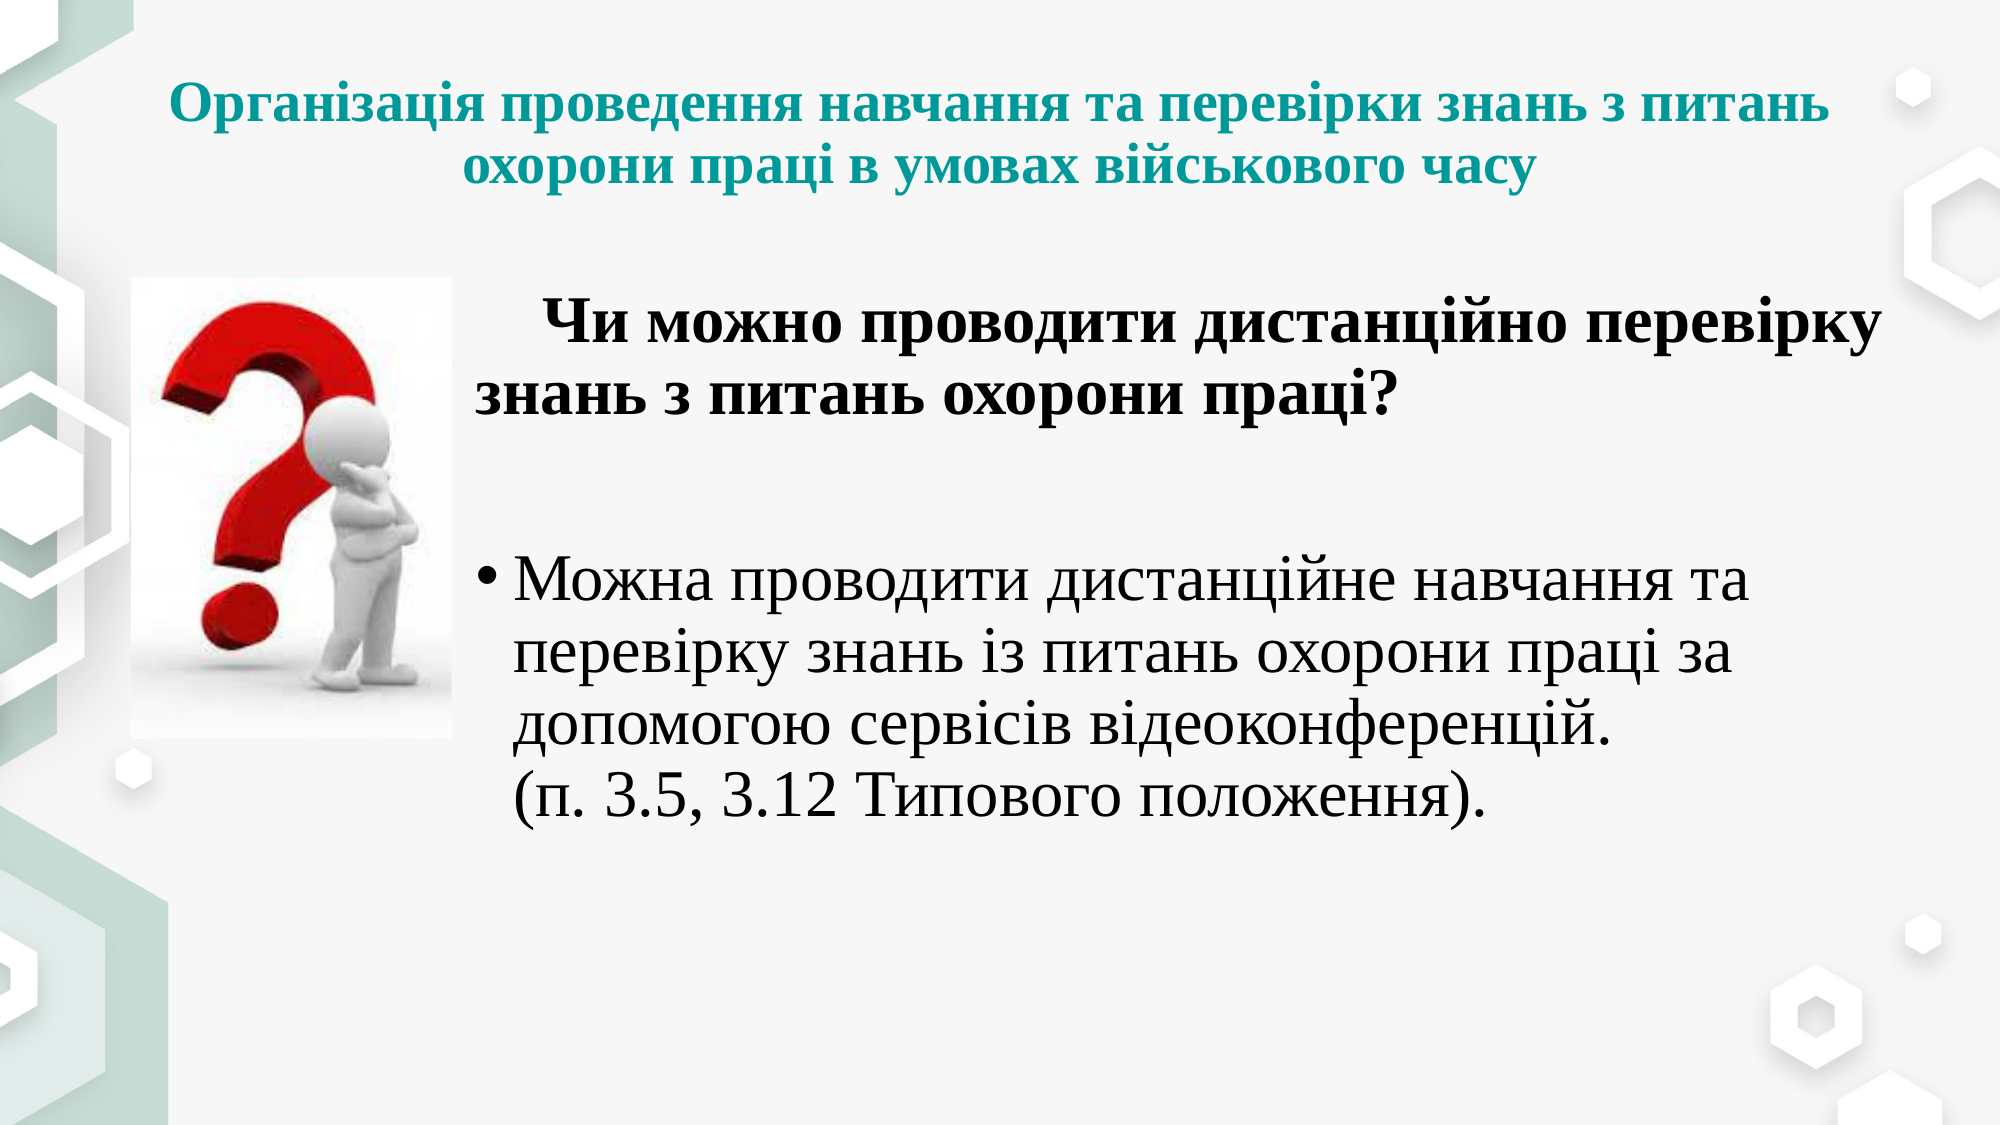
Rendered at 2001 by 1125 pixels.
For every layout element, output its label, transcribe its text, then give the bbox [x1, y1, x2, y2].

title Організація проведення навчання та перевірки знань з питань охорони праці в умовах військового часу [137, 59, 1863, 278]
list Чи можно проводити дистанційно перевірку знань з питань охорони праці? Можна проводити дистанційне навчання та перевірку знань із питань охорони праці за допомогою сервісів відеоконференцій. (п. 3.5, 3.12 Типового положення). [460, 277, 1919, 1047]
picture [0, 0, 2000, 1125]
